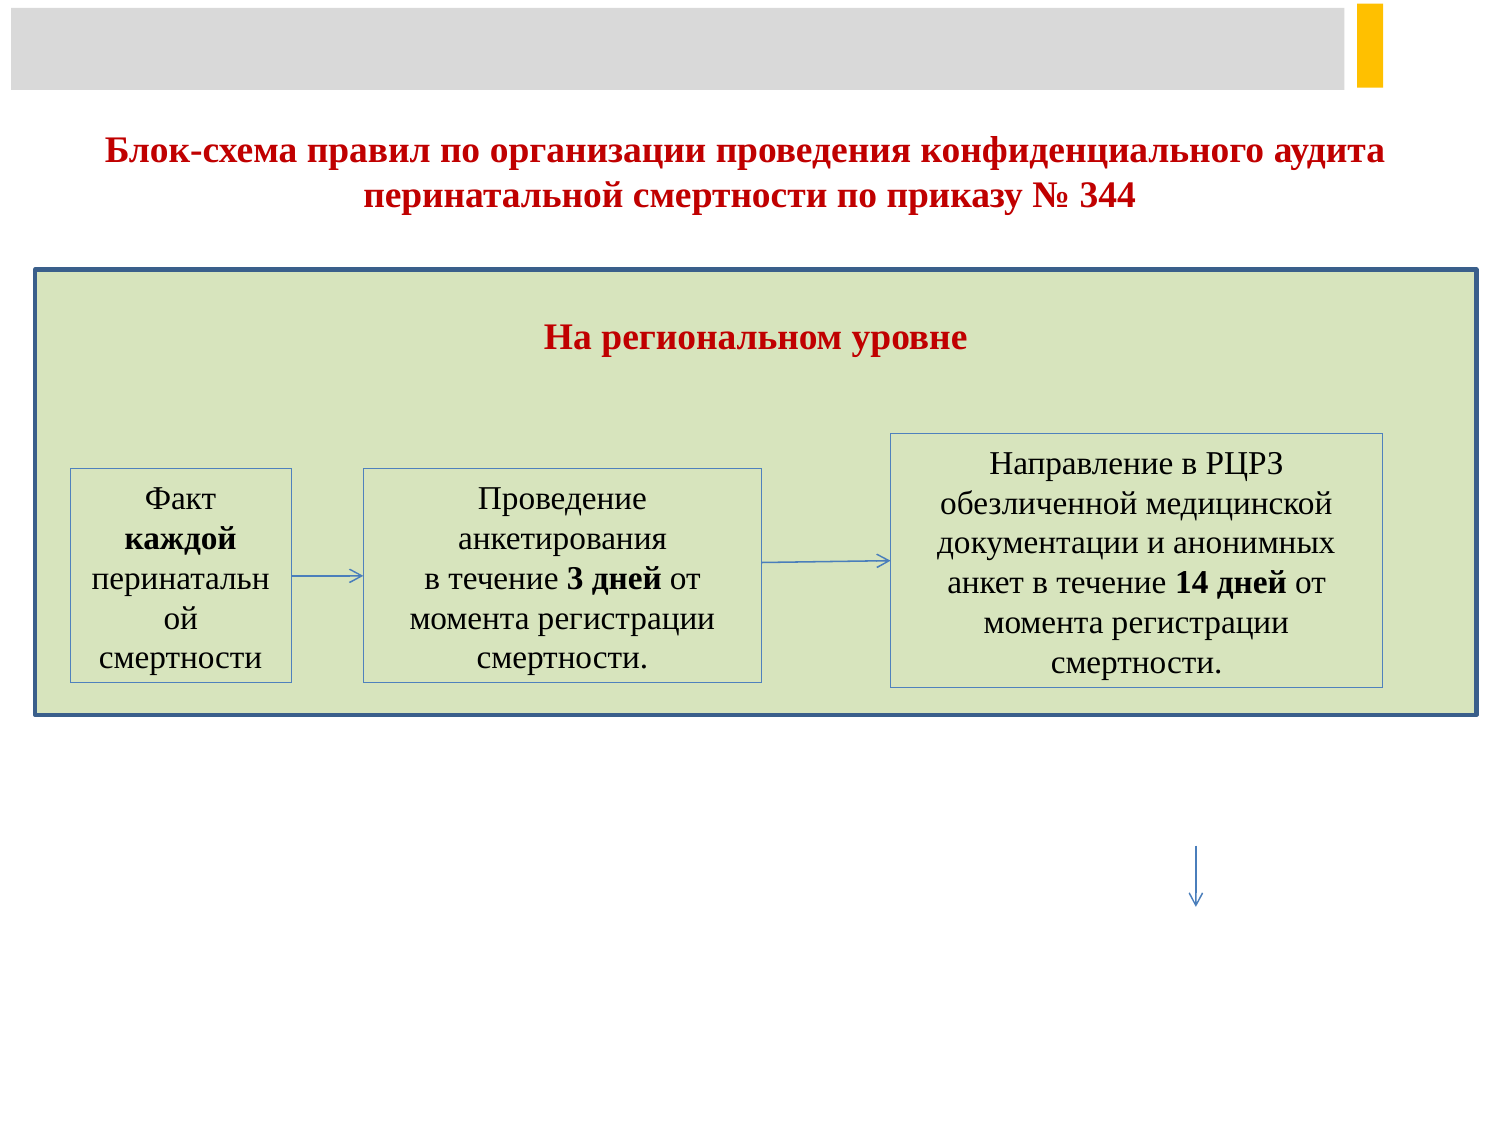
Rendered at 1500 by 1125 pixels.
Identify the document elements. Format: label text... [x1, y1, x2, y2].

text_box [1355, 2, 1385, 90]
text_box Блок-схема правил по организации проведения конфиденциального аудита перинатальной смертности по приказу № 344 [17, 117, 1483, 257]
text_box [34, 269, 1477, 716]
text_box [9, 6, 1347, 92]
